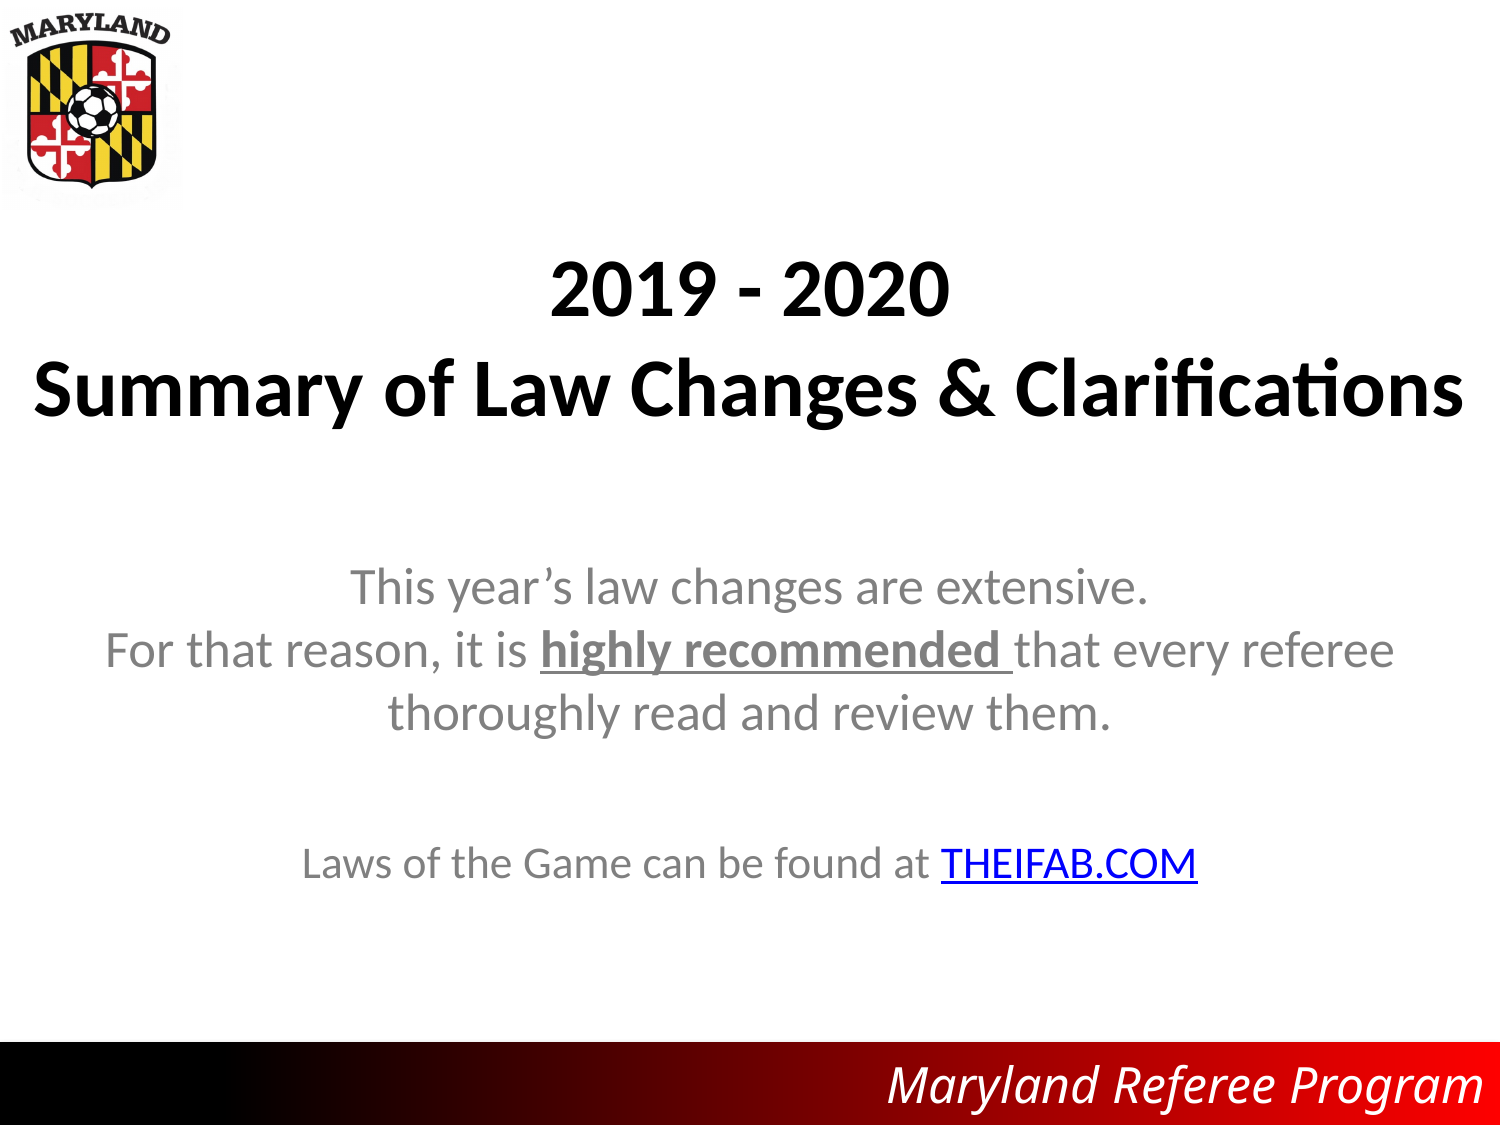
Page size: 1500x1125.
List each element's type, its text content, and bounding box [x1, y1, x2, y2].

text_box This year’s law changes are extensive. For that reason, it is highly recommended that every referee thoroughly read and review them. Laws of the Game can be found at THEIFAB.COM [76, 544, 1424, 899]
picture [2, 7, 183, 210]
title 2019 - 2020 Summary of Law Changes & Clarifications [12, 212, 1488, 454]
